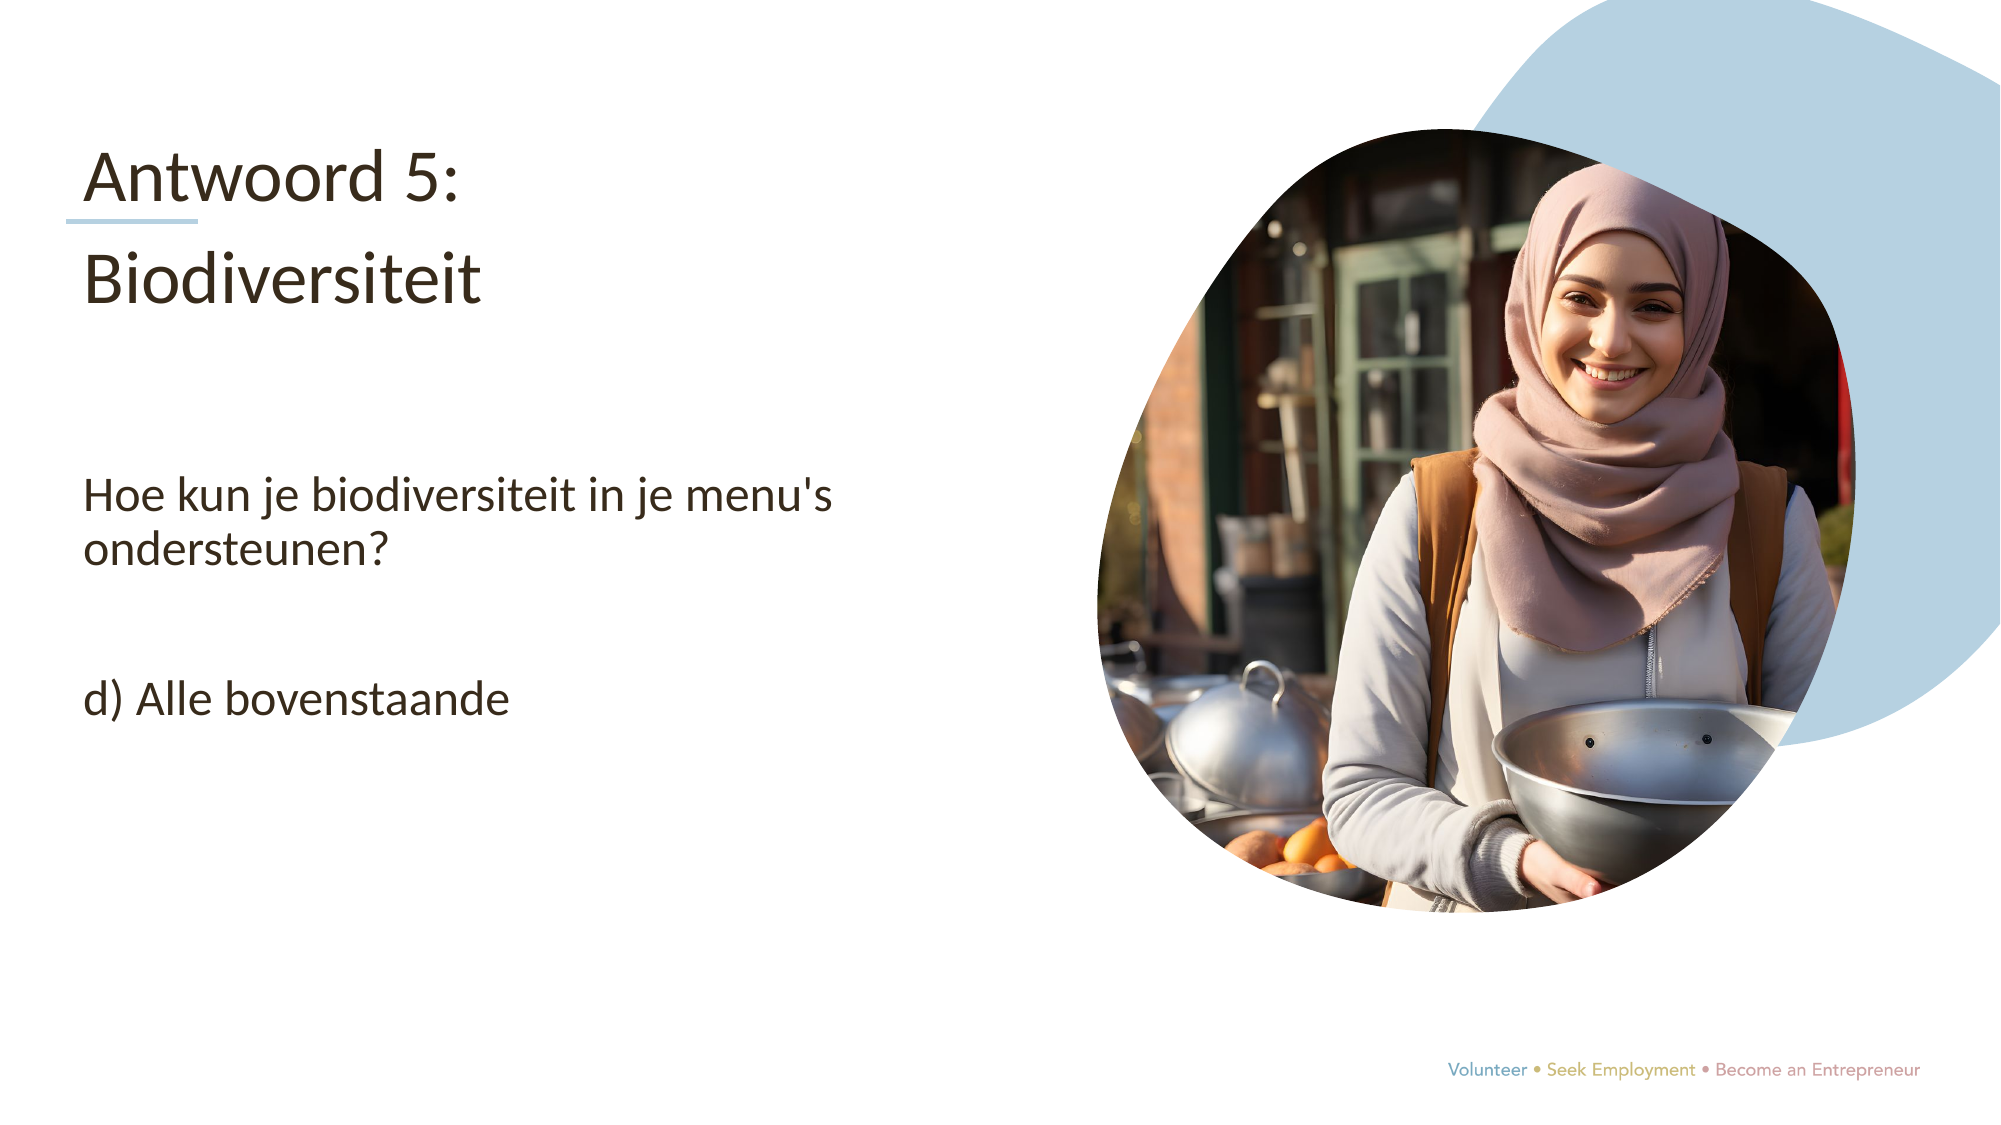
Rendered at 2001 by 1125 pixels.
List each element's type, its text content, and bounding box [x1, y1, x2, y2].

picture [1418, 1046, 1971, 1103]
text_box Antwoord 5: Biodiversiteit [68, 129, 903, 356]
text_box Hoe kun je biodiversiteit in je menu's ondersteunen? d) Alle bovenstaande [68, 461, 1035, 1125]
picture [1097, 129, 1856, 913]
